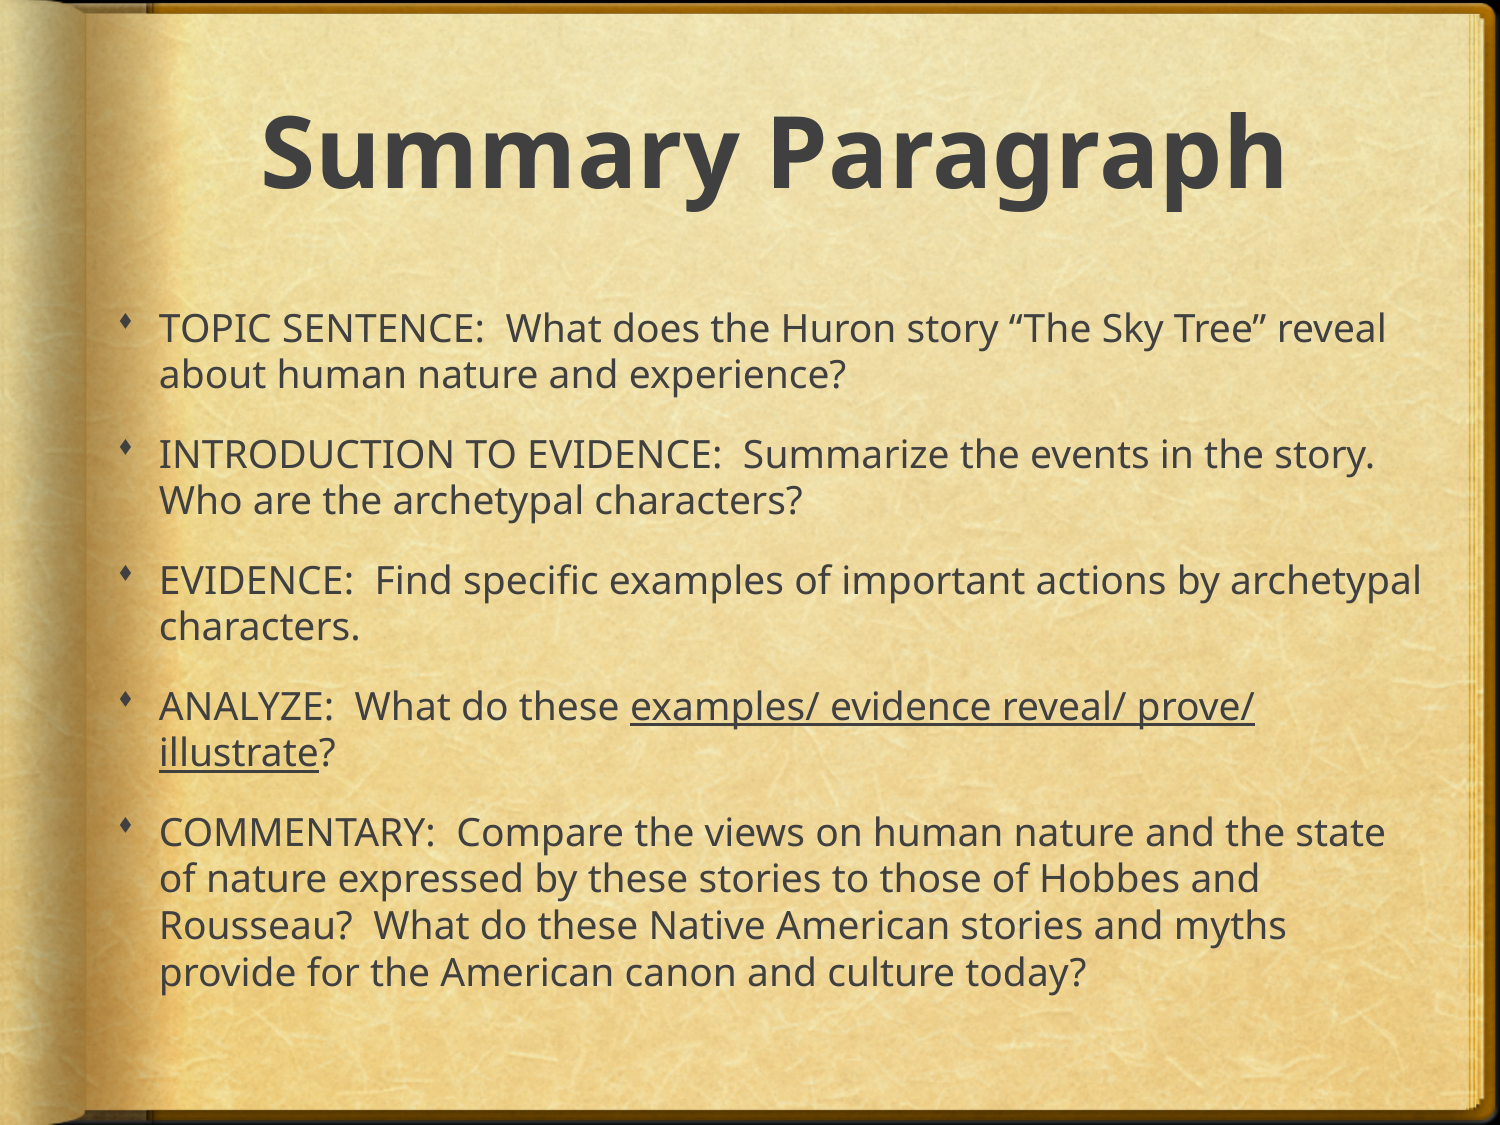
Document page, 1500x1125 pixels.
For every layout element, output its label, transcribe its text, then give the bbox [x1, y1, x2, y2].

list TOPIC SENTENCE: What does the Huron story “The Sky Tree” reveal about human nature and experience? INTRODUCTION TO EVIDENCE: Summarize the events in the story. Who are the archetypal characters? EVIDENCE: Find specific examples of important actions by archetypal characters. ANALYZE: What do these examples/ evidence reveal/ prove/ illustrate? COMMENTARY: Compare the views on human nature and the state of nature expressed by these stories to those of Hobbes and Rousseau? What do these Native American stories and myths provide for the American canon and culture today? [101, 295, 1440, 1005]
picture [0, 0, 1500, 1125]
title Summary Paragraph [178, 45, 1372, 265]
